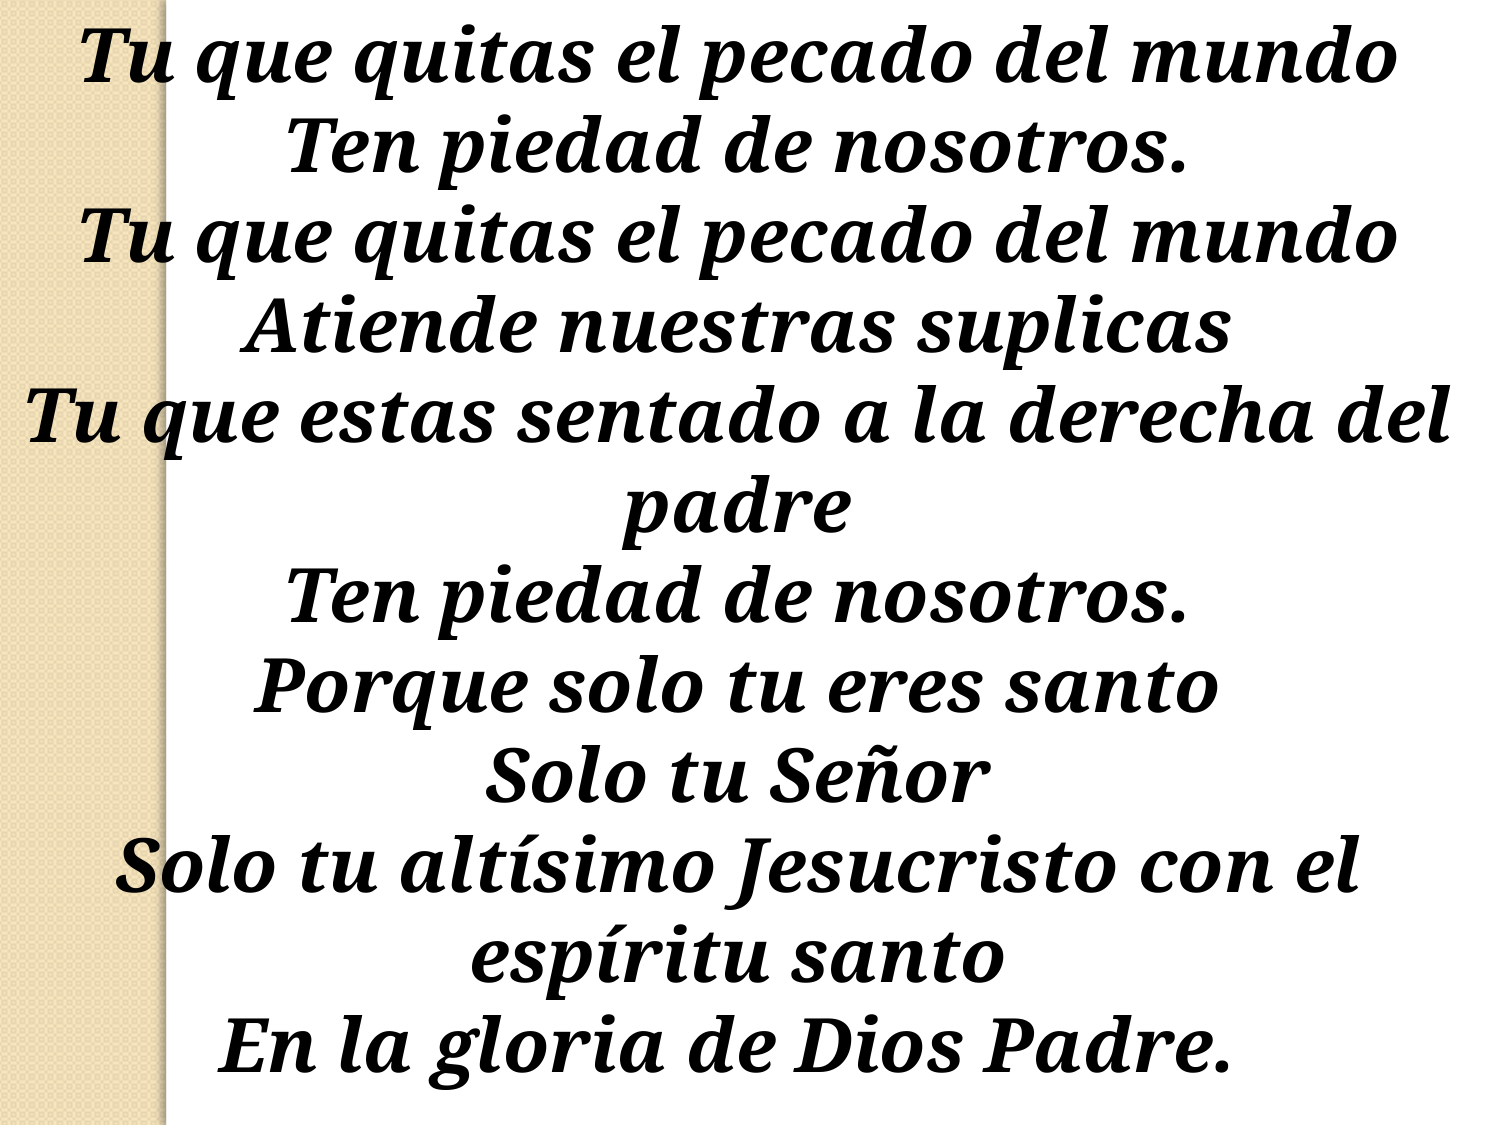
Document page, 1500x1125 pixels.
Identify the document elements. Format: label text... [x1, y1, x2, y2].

text_box Tu que quitas el pecado del mundo Ten piedad de nosotros. Tu que quitas el pecado del mundo Atiende nuestras suplicas Tu que estas sentado a la derecha del padre Ten piedad de nosotros. Porque solo tu eres santo Solo tu Señor Solo tu altísimo Jesucristo con el espíritu santo En la gloria de Dios Padre. [0, 0, 1477, 1095]
